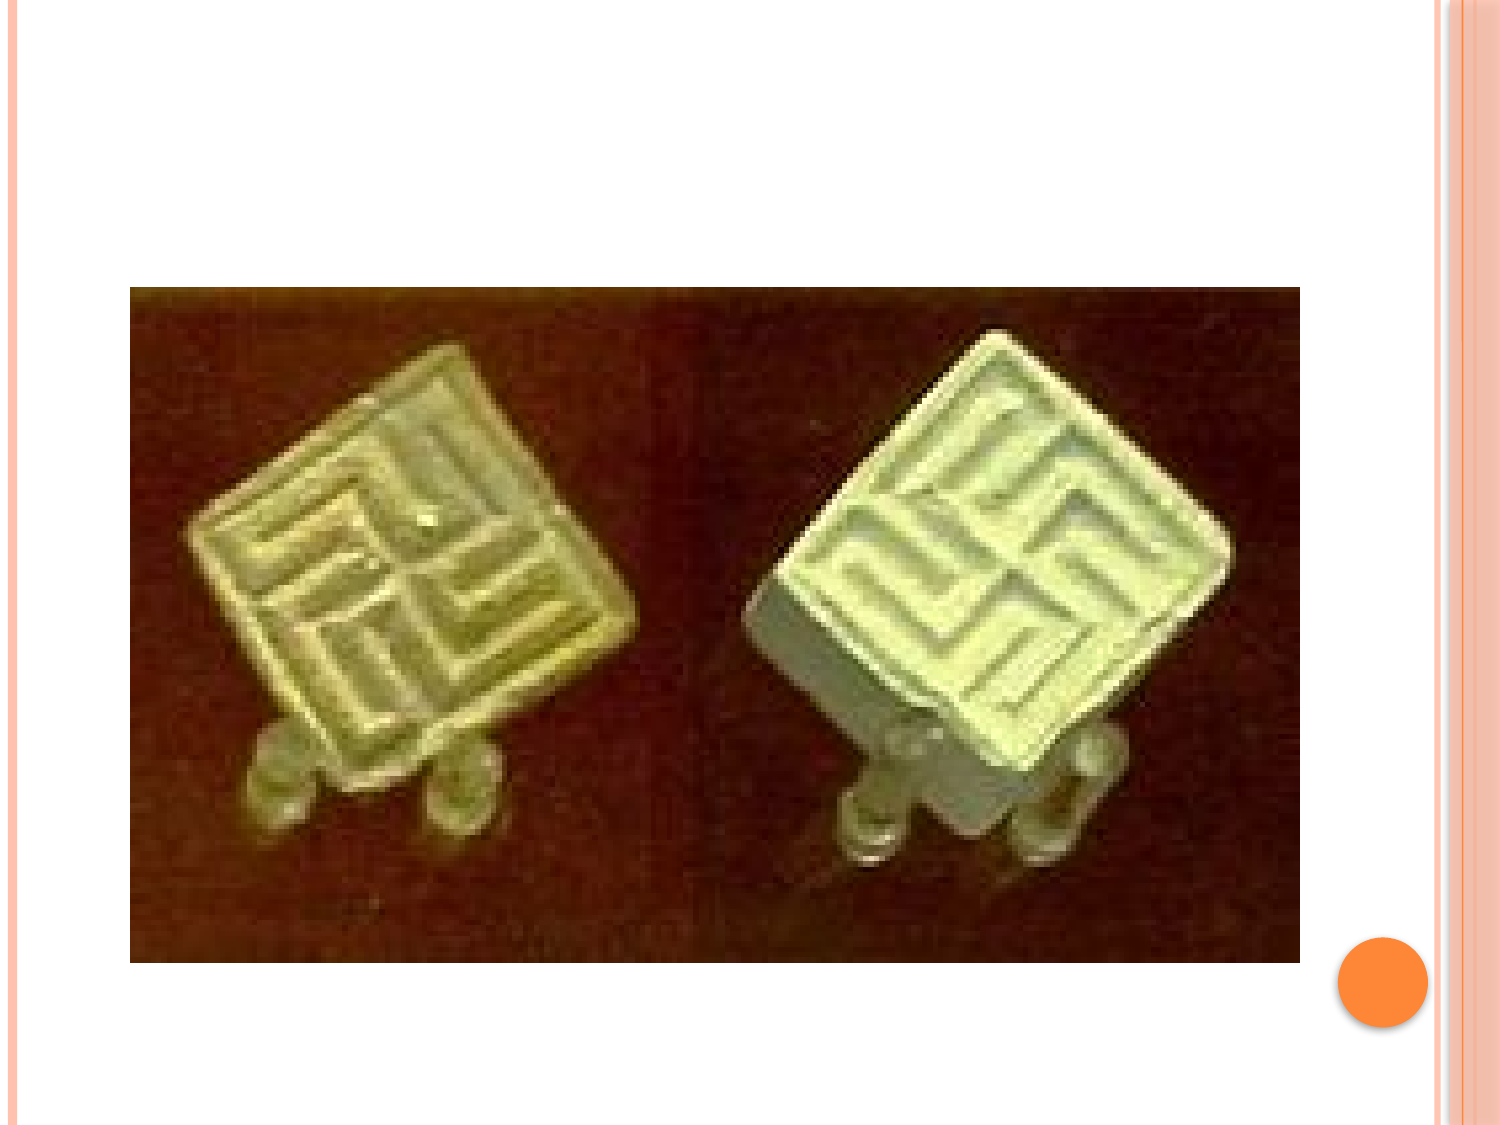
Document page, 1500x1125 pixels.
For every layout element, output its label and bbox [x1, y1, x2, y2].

list [130, 286, 1301, 963]
